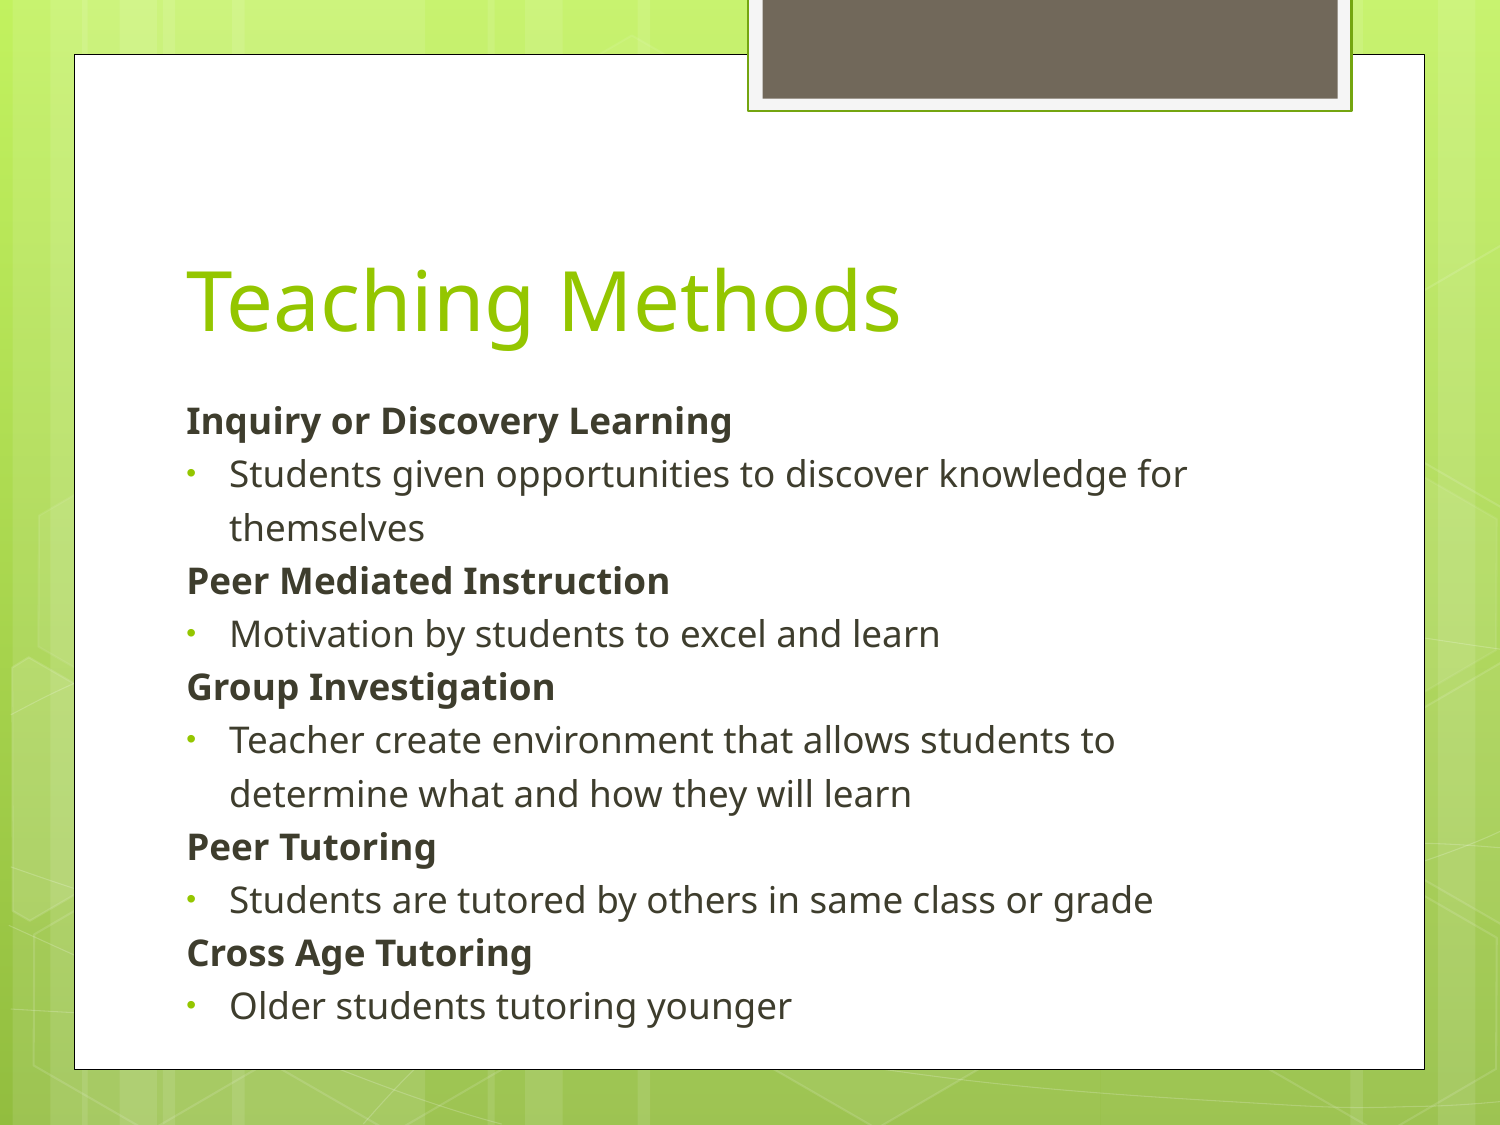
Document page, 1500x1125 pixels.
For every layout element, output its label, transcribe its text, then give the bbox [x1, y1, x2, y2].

list Inquiry or Discovery Learning Students given opportunities to discover knowledge for themselves Peer Mediated Instruction Motivation by students to excel and learn Group Investigation Teacher create environment that allows students to determine what and how they will learn Peer Tutoring Students are tutored by others in same class or grade Cross Age Tutoring Older students tutoring younger [171, 381, 1283, 1038]
title Teaching Methods [171, 168, 1324, 357]
